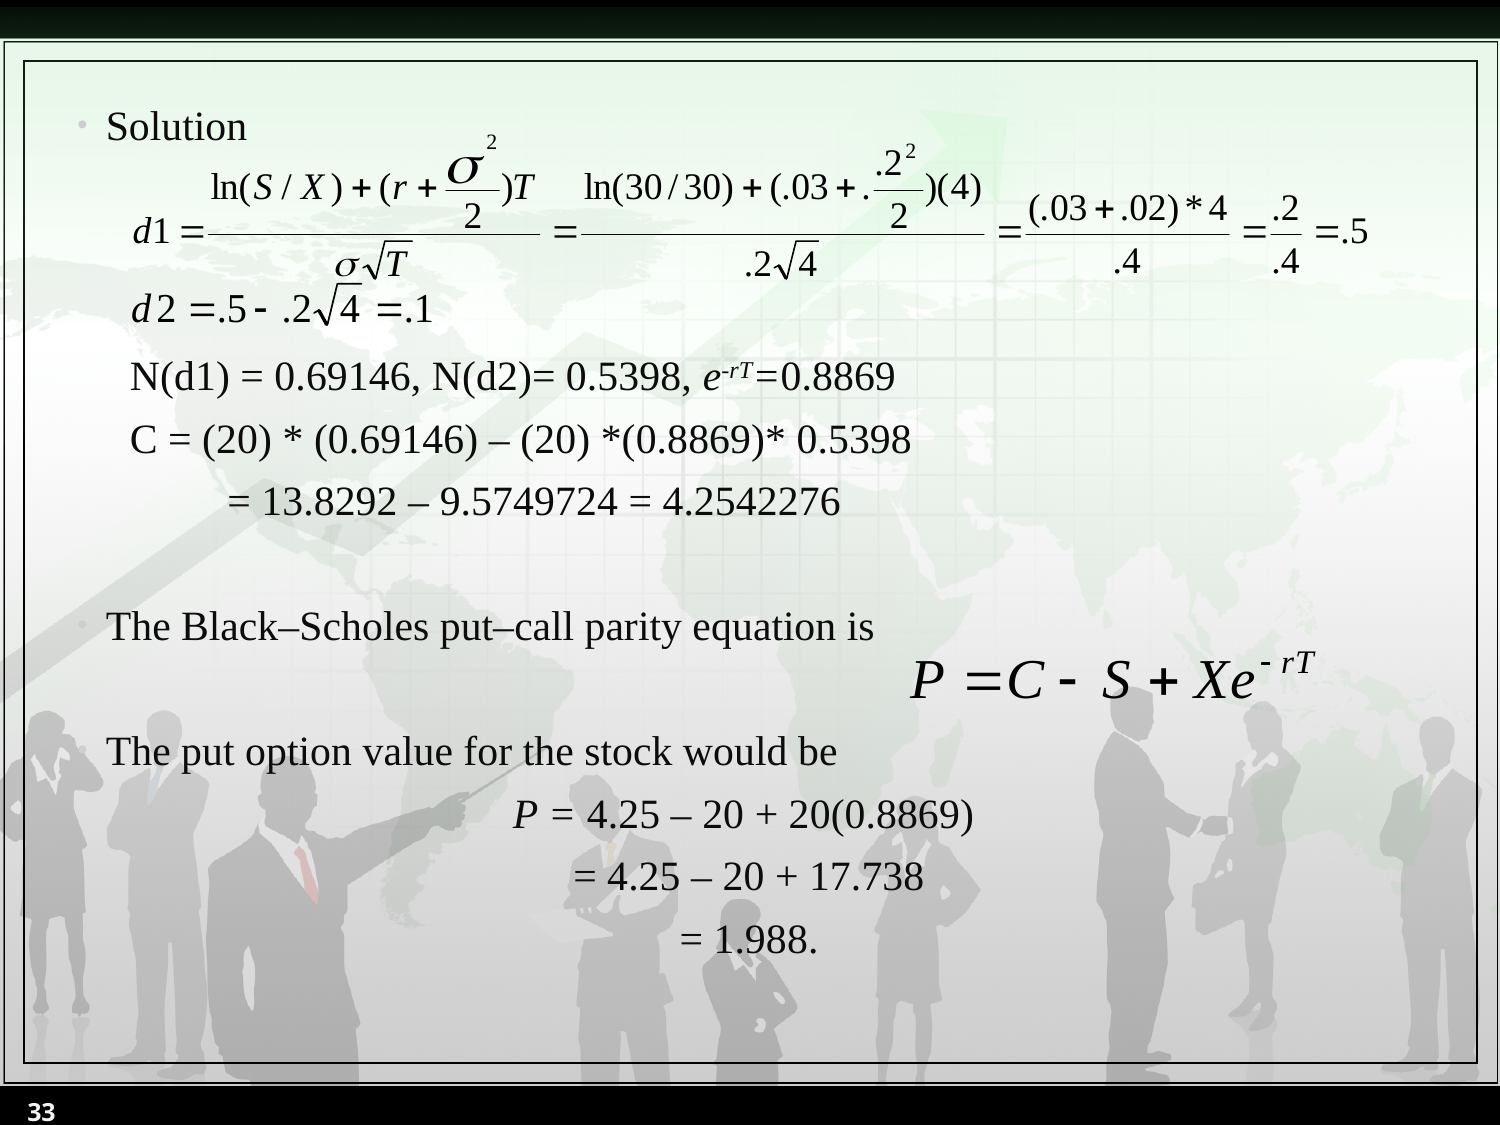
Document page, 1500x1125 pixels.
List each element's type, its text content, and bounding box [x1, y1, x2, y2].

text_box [899, 636, 1329, 713]
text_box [124, 274, 438, 334]
list Solution N(d1) = 0.69146, N(d2)= 0.5398, e-rT=0.8869 C = (20) * (0.69146) – (20) *(0.8869)* 0.5398 = 13.8292 – 9.5749724 = 4.2542276 The Black–Scholes put–call parity equation is The put option value for the stock would be P = 4.25 – 20 + 20(0.8869) = 4.25 – 20 + 17.738 = 1.988. [62, 87, 1425, 1050]
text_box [126, 124, 1374, 288]
picture [0, 1, 1500, 1125]
slide_number 33 [12, 1088, 363, 1125]
